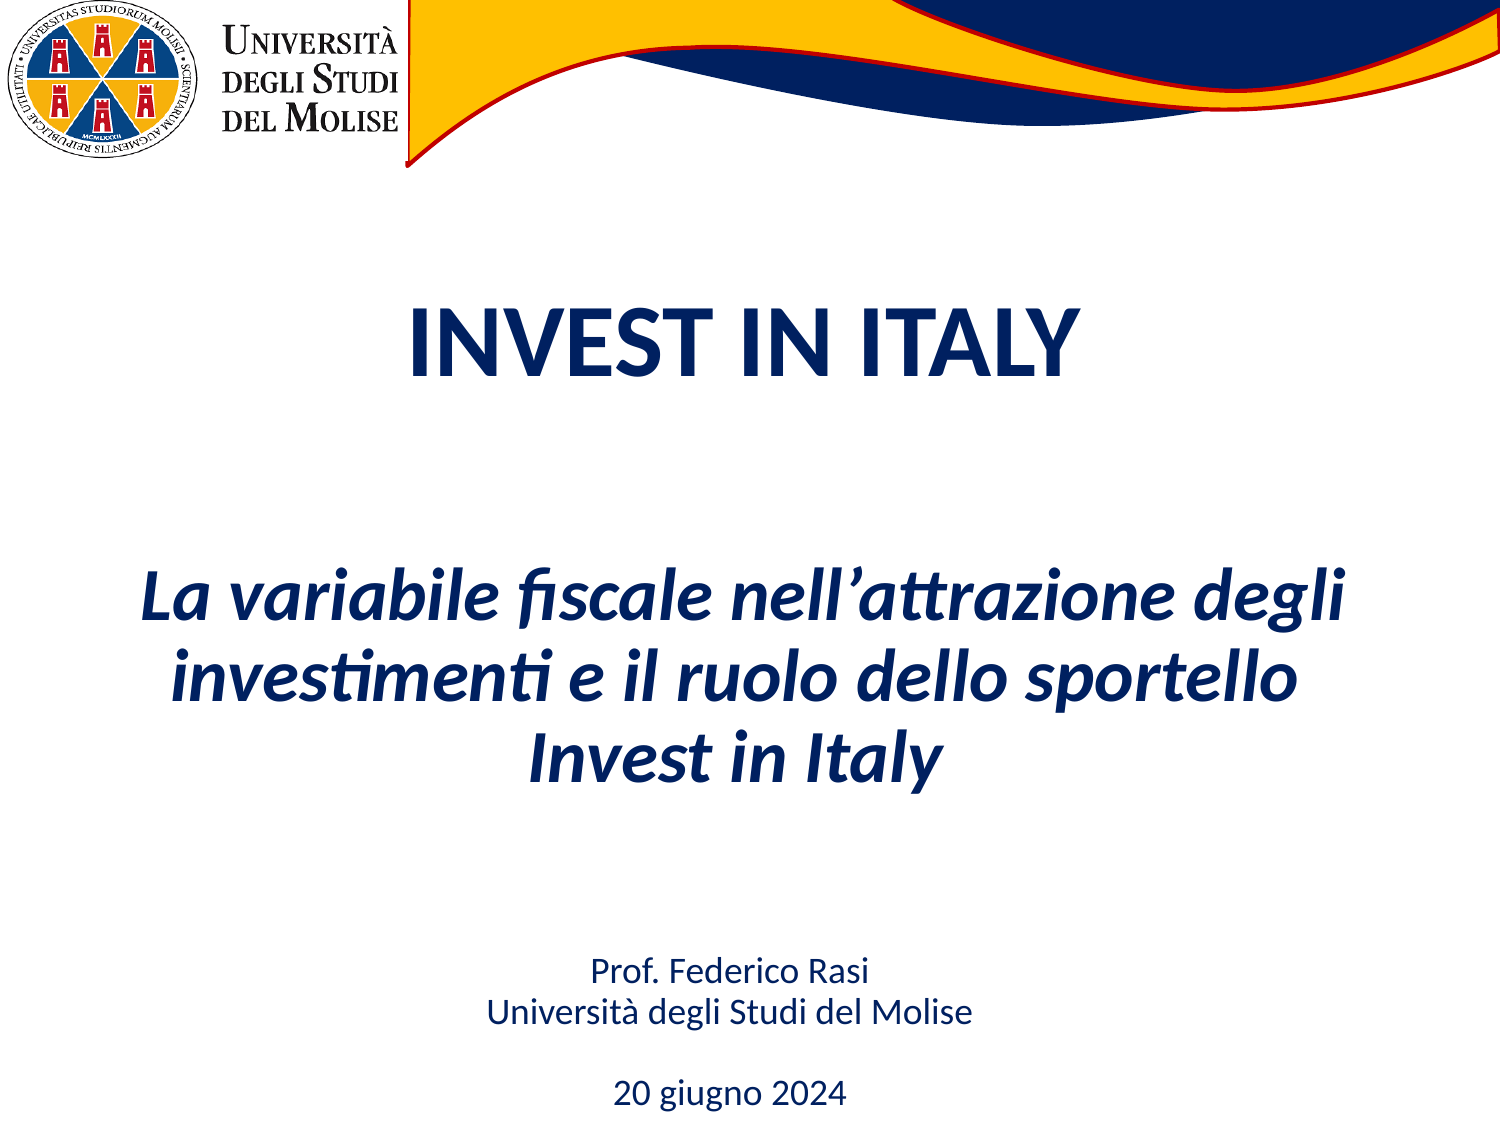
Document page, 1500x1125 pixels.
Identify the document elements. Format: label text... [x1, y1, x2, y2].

picture [0, 0, 408, 161]
subtitle Prof. Federico Rasi Università degli Studi del Molise 20 giugno 2024 [92, 944, 1368, 1094]
title INVEST IN ITALY La variabile fiscale nell’attrazione degli investimenti e il ruolo dello sportello Invest in Italy [41, 392, 1447, 693]
